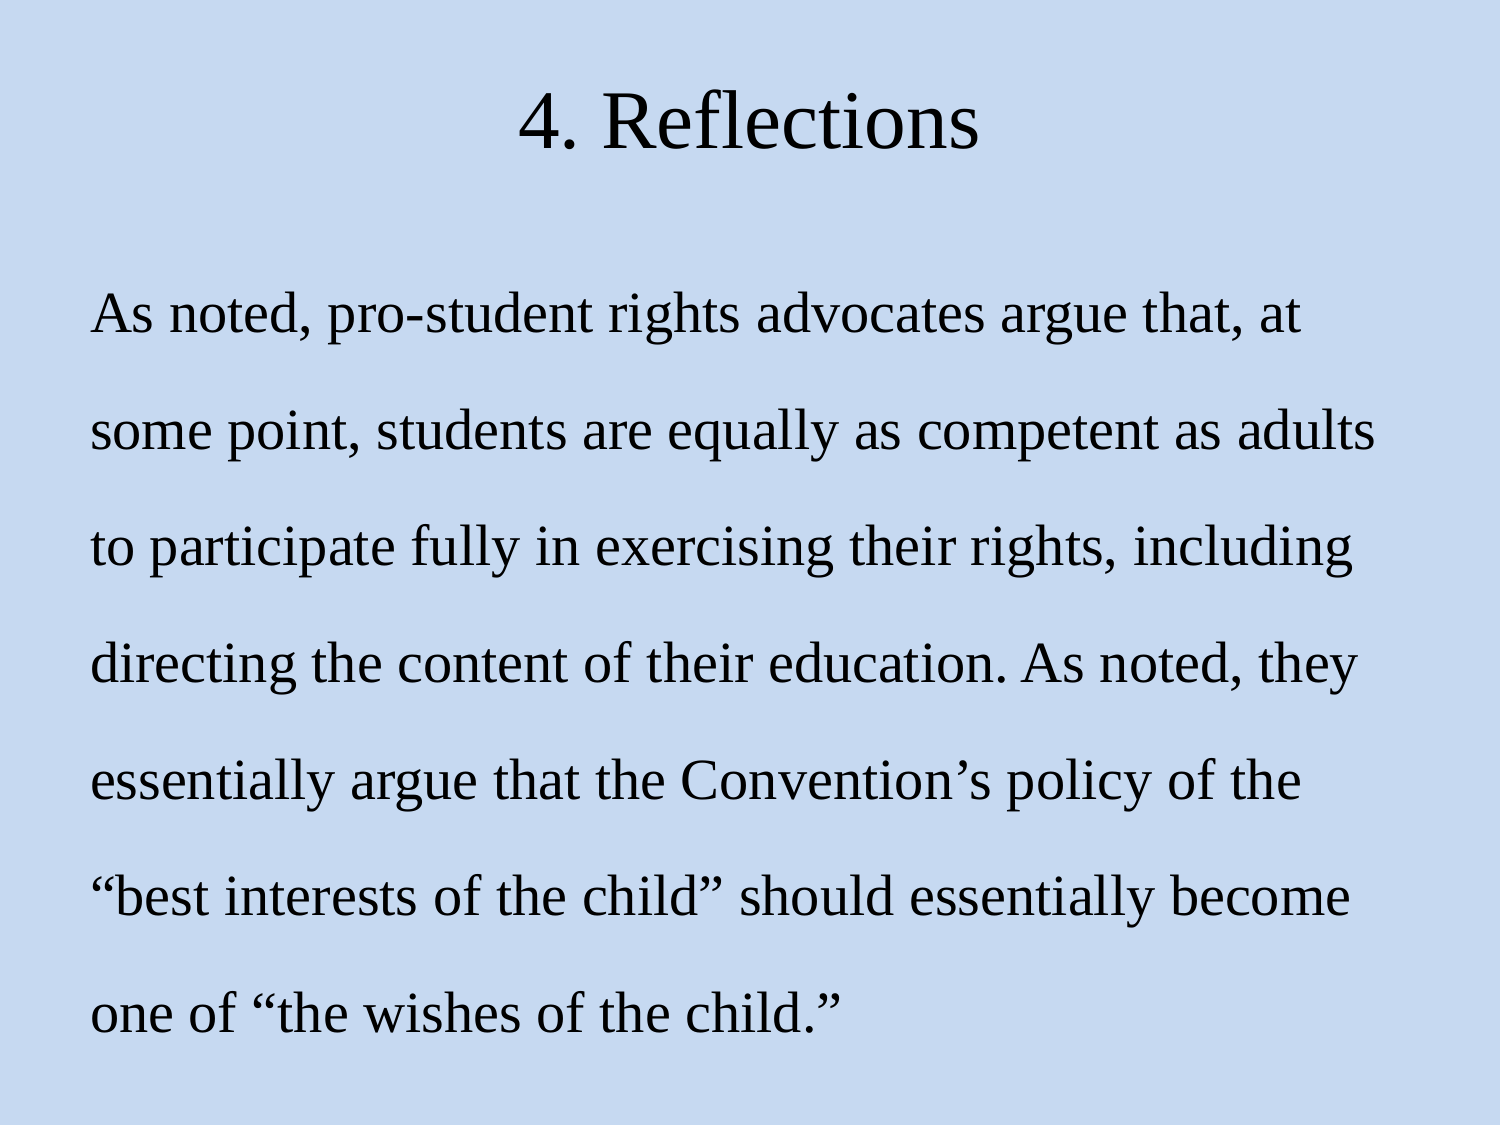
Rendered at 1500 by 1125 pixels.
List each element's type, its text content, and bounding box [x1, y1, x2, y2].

list As noted, pro-student rights advocates argue that, at some point, students are equally as competent as adults to participate fully in exercising their rights, including directing the content of their education. As noted, they essentially argue that the Convention’s policy of the “best interests of the child” should essentially become one of “the wishes of the child.” [75, 231, 1425, 1071]
title 4. Reflections [75, 45, 1425, 185]
